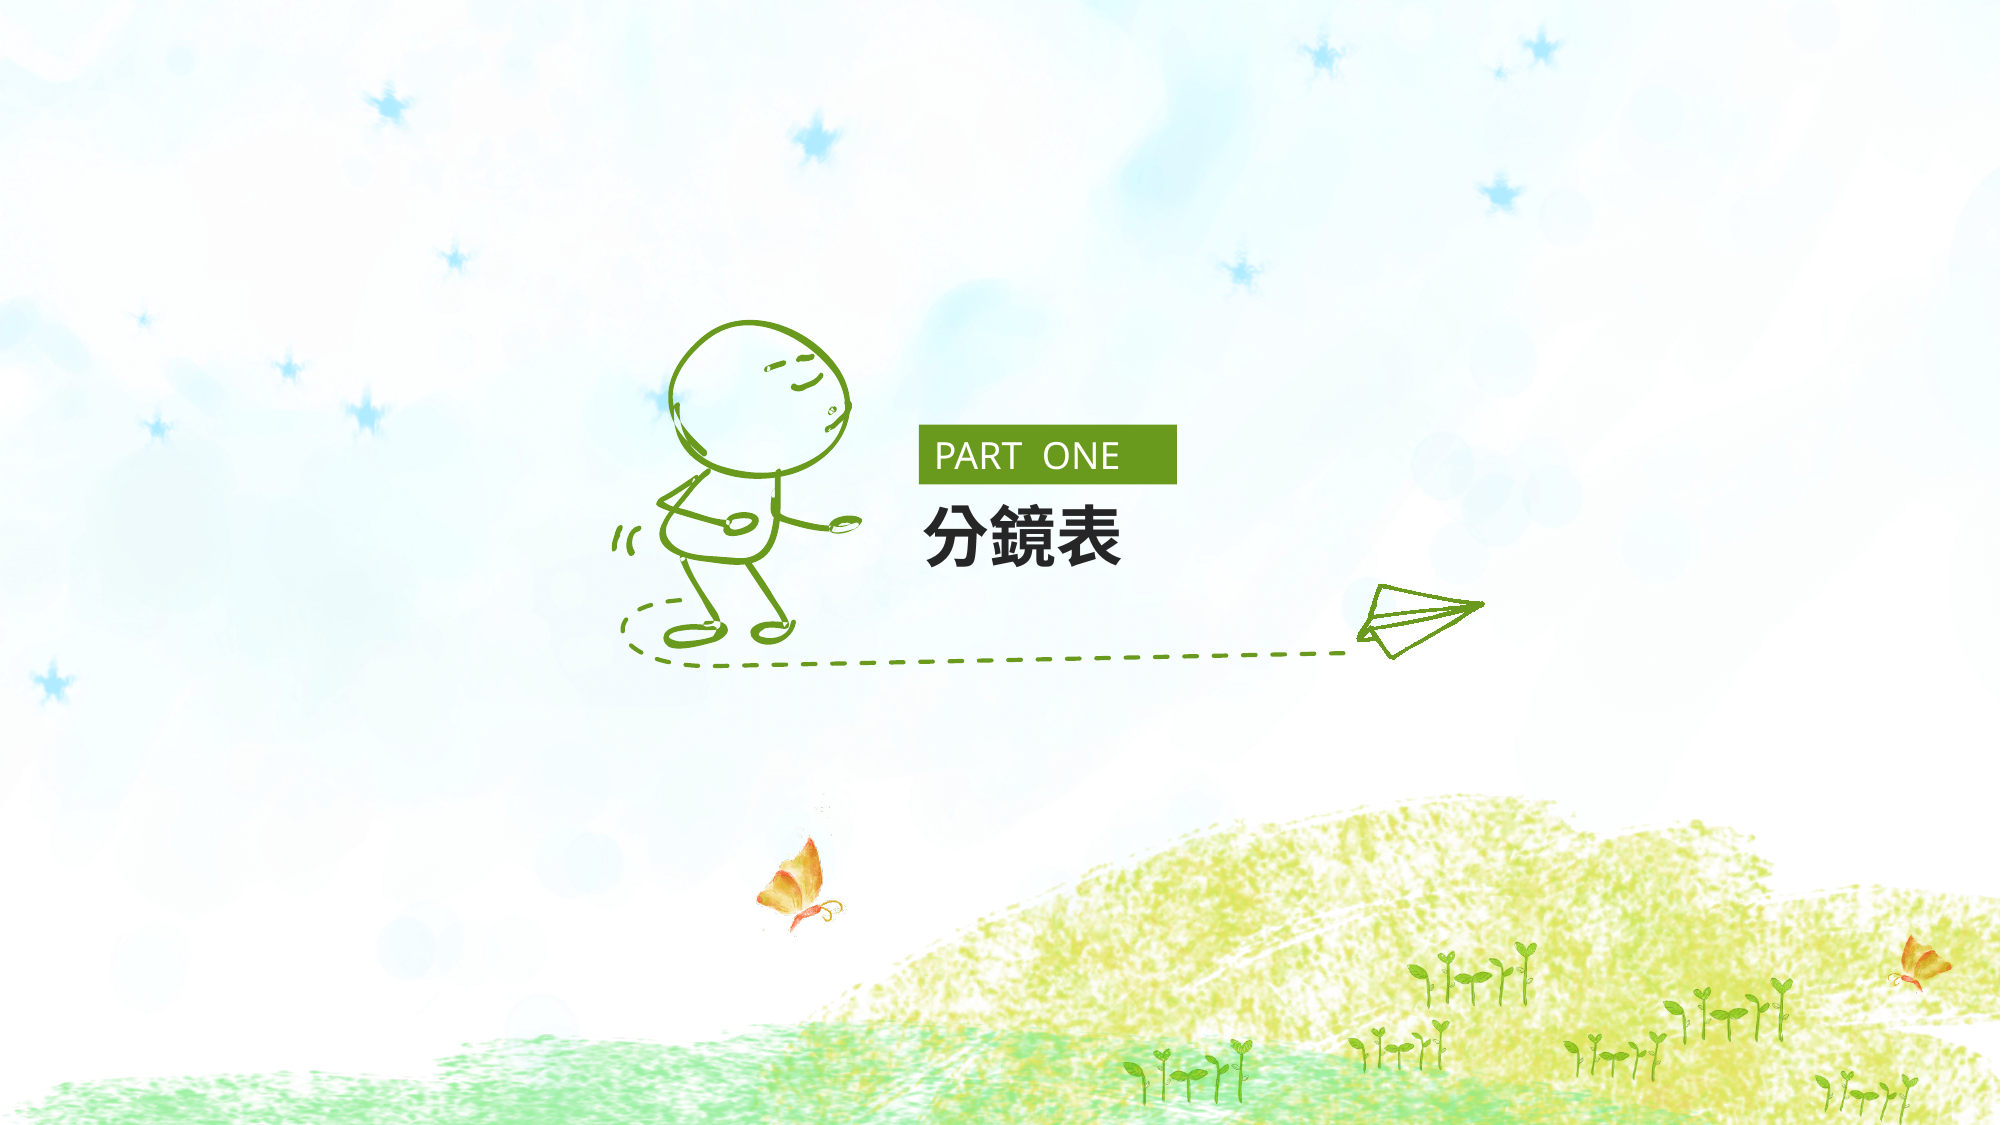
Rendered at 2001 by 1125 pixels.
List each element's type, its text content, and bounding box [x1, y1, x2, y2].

text_box 分鏡表 [911, 489, 1377, 581]
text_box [611, 300, 869, 655]
picture [0, 0, 2000, 1125]
text_box [1356, 584, 1485, 660]
text_box PART ONE [918, 424, 1177, 485]
text_box [643, 615, 1344, 668]
